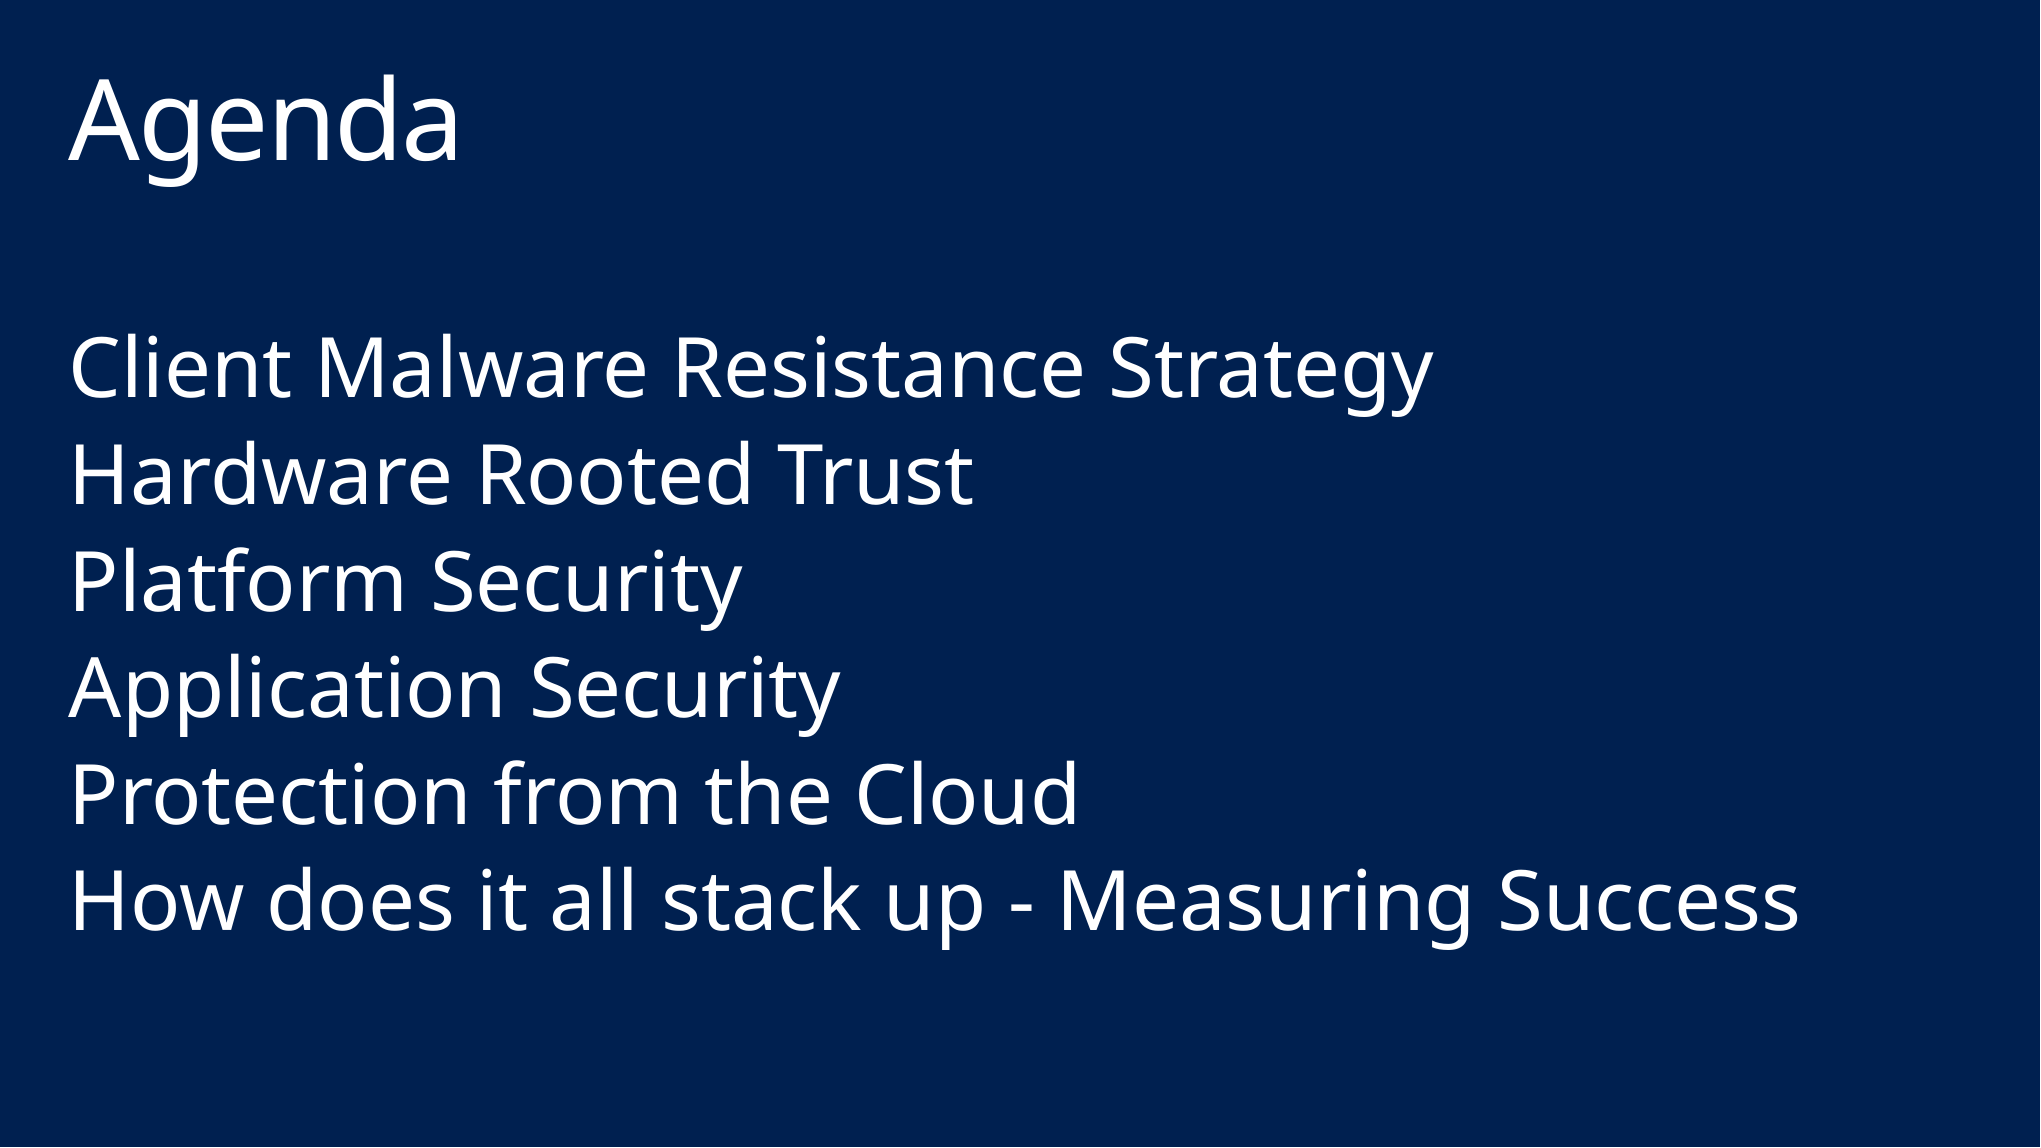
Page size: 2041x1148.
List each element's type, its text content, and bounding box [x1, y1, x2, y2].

list Client Malware Resistance Strategy Hardware Rooted Trust Platform Security Application Security Protection from the Cloud How does it all stack up - Measuring Success [45, 310, 1996, 649]
title Agenda [45, 48, 1996, 199]
